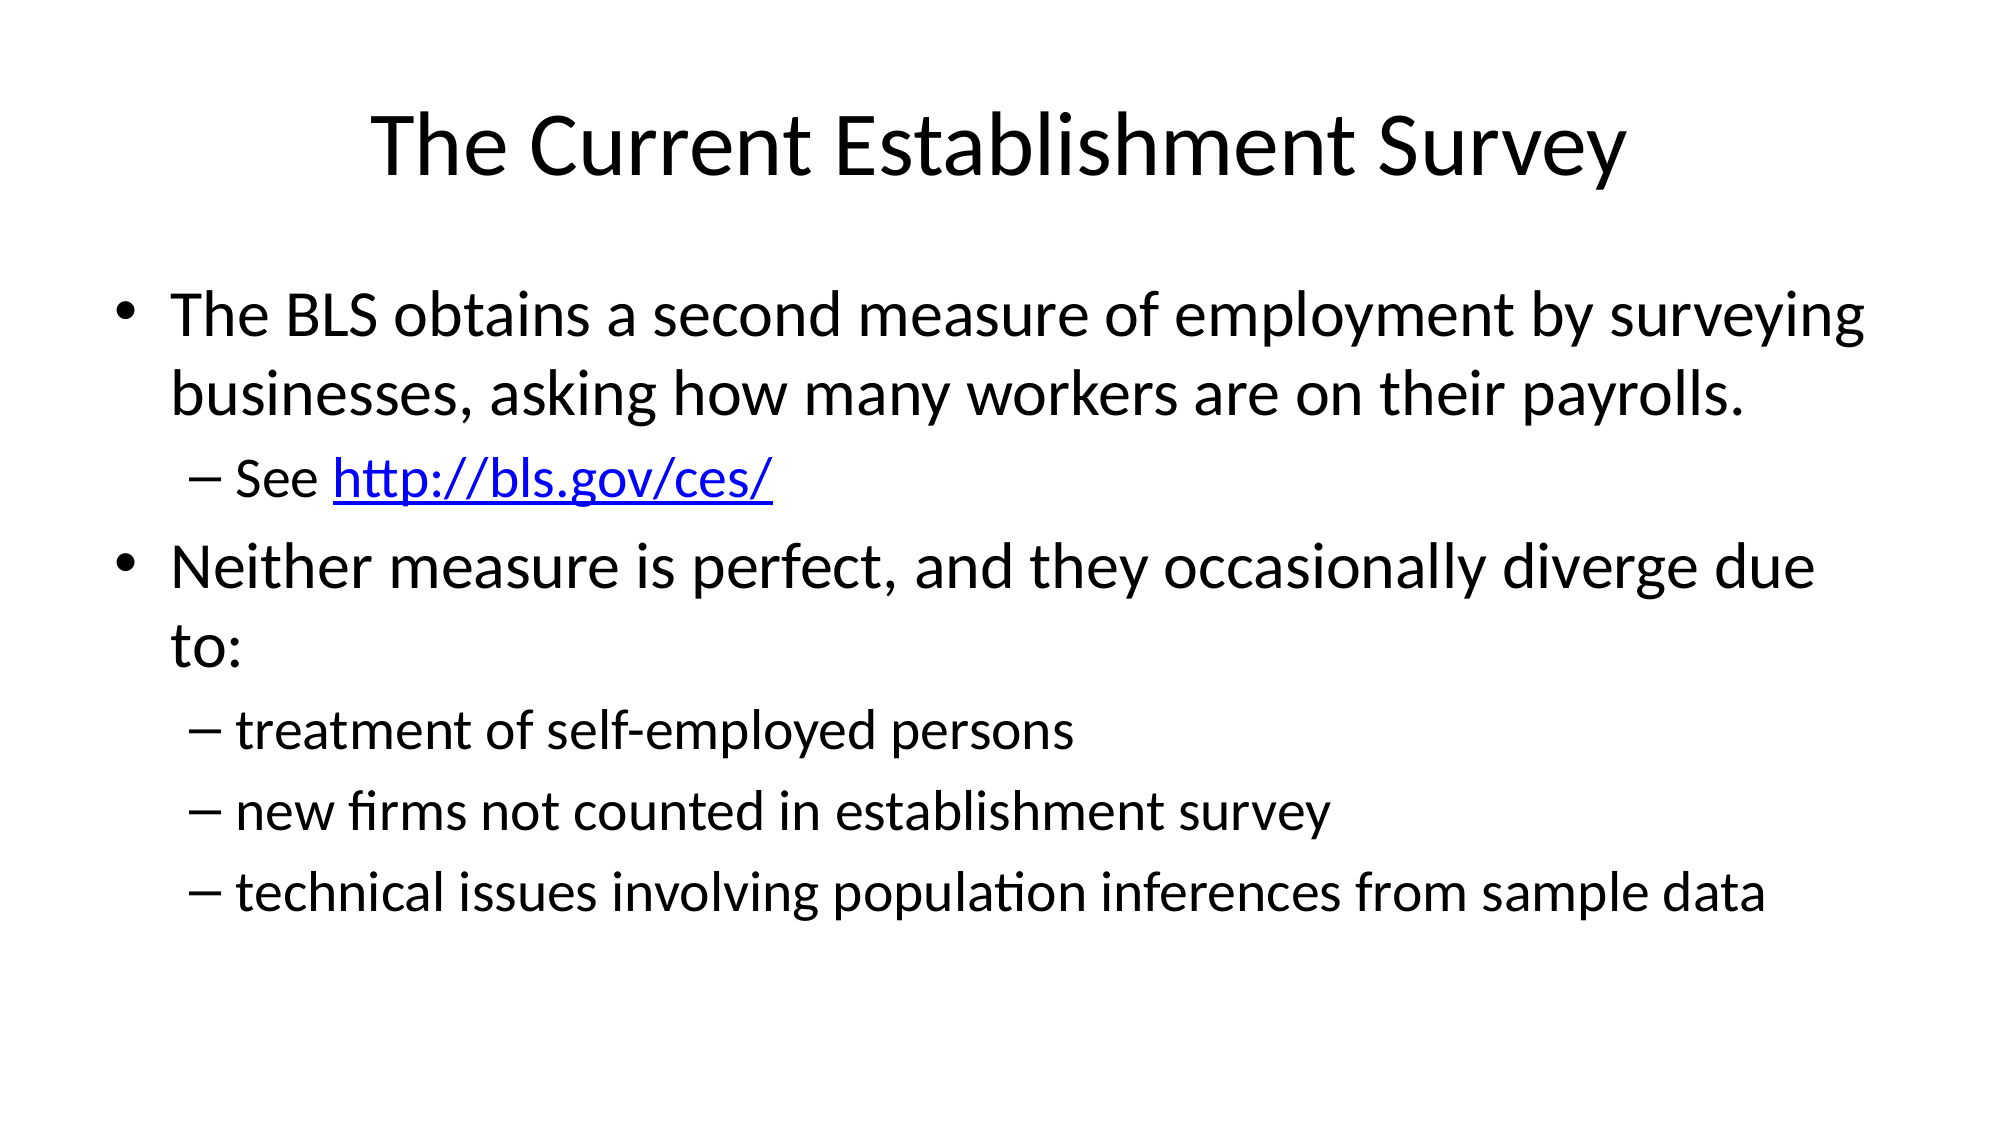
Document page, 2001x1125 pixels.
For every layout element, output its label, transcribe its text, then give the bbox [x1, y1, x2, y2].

title The Current Establishment Survey [99, 45, 1900, 233]
list The BLS obtains a second measure of employment by surveying businesses, asking how many workers are on their payrolls. See http://bls.gov/ces/ Neither measure is perfect, and they occasionally diverge due to: treatment of self-employed persons new firms not counted in establishment survey technical issues involving population inferences from sample data [99, 262, 1900, 1005]
